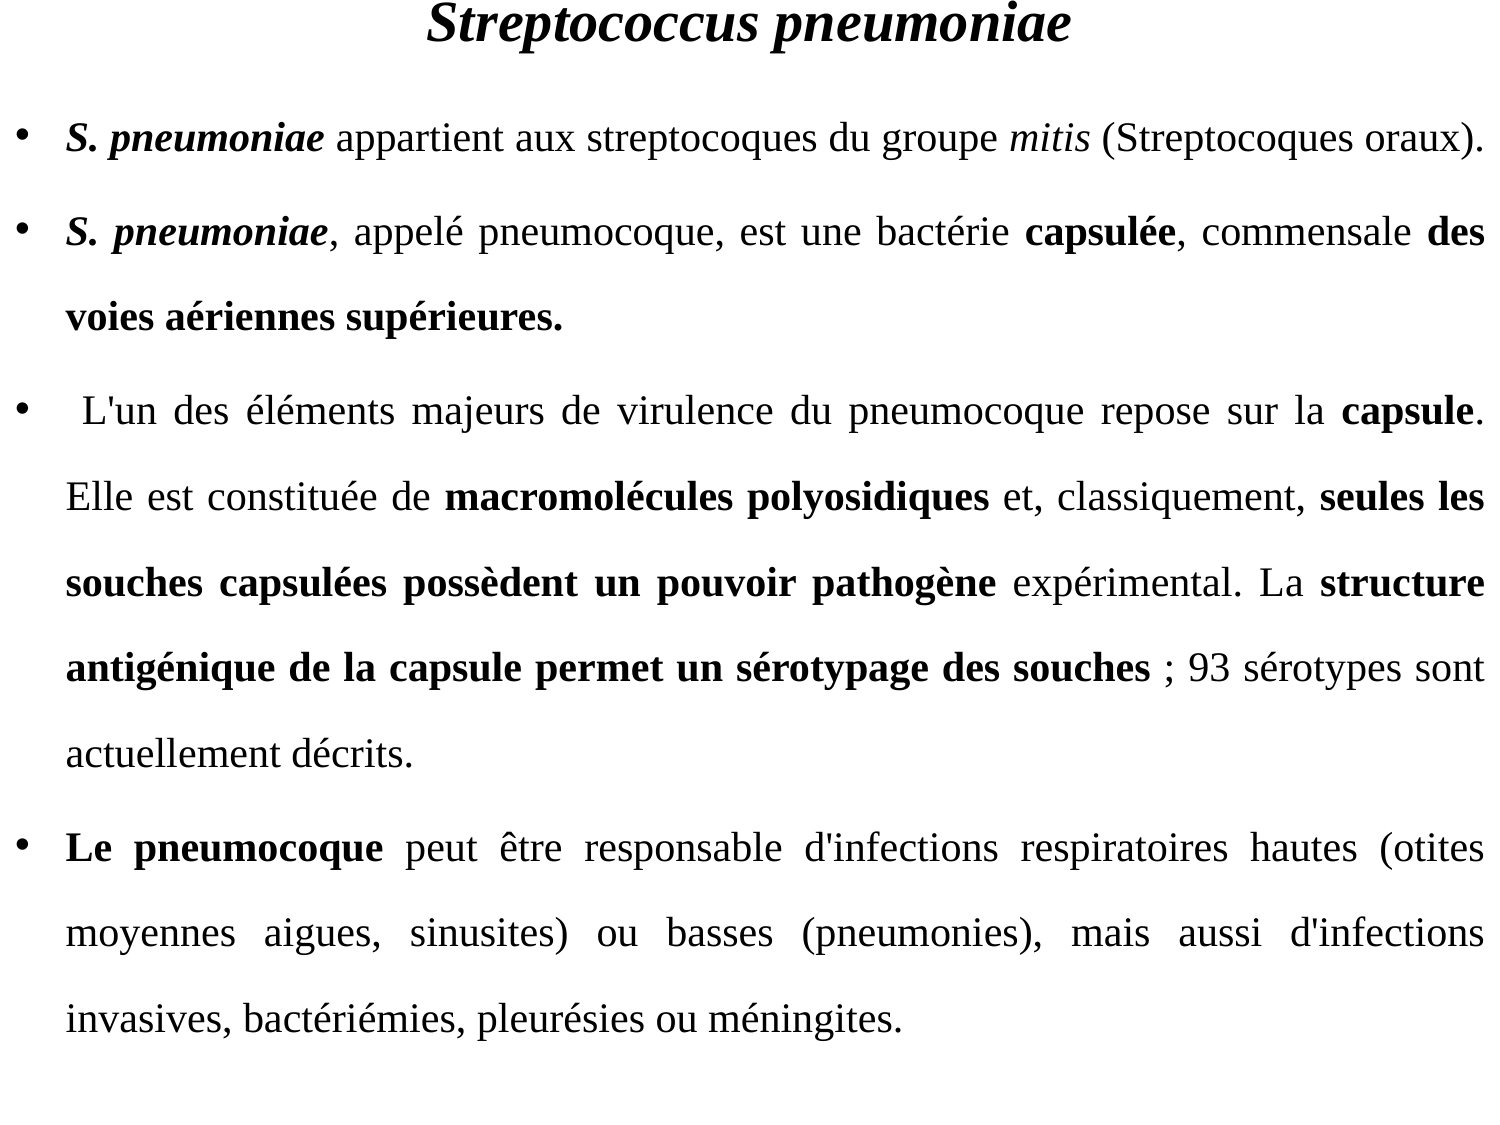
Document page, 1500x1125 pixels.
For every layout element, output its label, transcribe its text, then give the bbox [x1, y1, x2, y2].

title Streptococcus pneumoniae [75, 0, 1425, 53]
list S. pneumoniae appartient aux streptocoques du groupe mitis (Streptocoques oraux). S. pneumoniae, appelé pneumocoque, est une bactérie capsulée, commensale des voies aériennes supérieures. L'un des éléments majeurs de virulence du pneumocoque repose sur la capsule. Elle est constituée de macromolécules polyosidiques et, classiquement, seules les souches capsulées possèdent un pouvoir pathogène expérimental. La structure antigénique de la capsule permet un sérotypage des souches ; 93 sérotypes sont actuellement décrits. Le pneumocoque peut être responsable d'infections respiratoires hautes (otites moyennes aigues, sinusites) ou basses (pneumonies), mais aussi d'infections invasives, bactériémies, pleurésies ou méningites. [0, 66, 1500, 1125]
